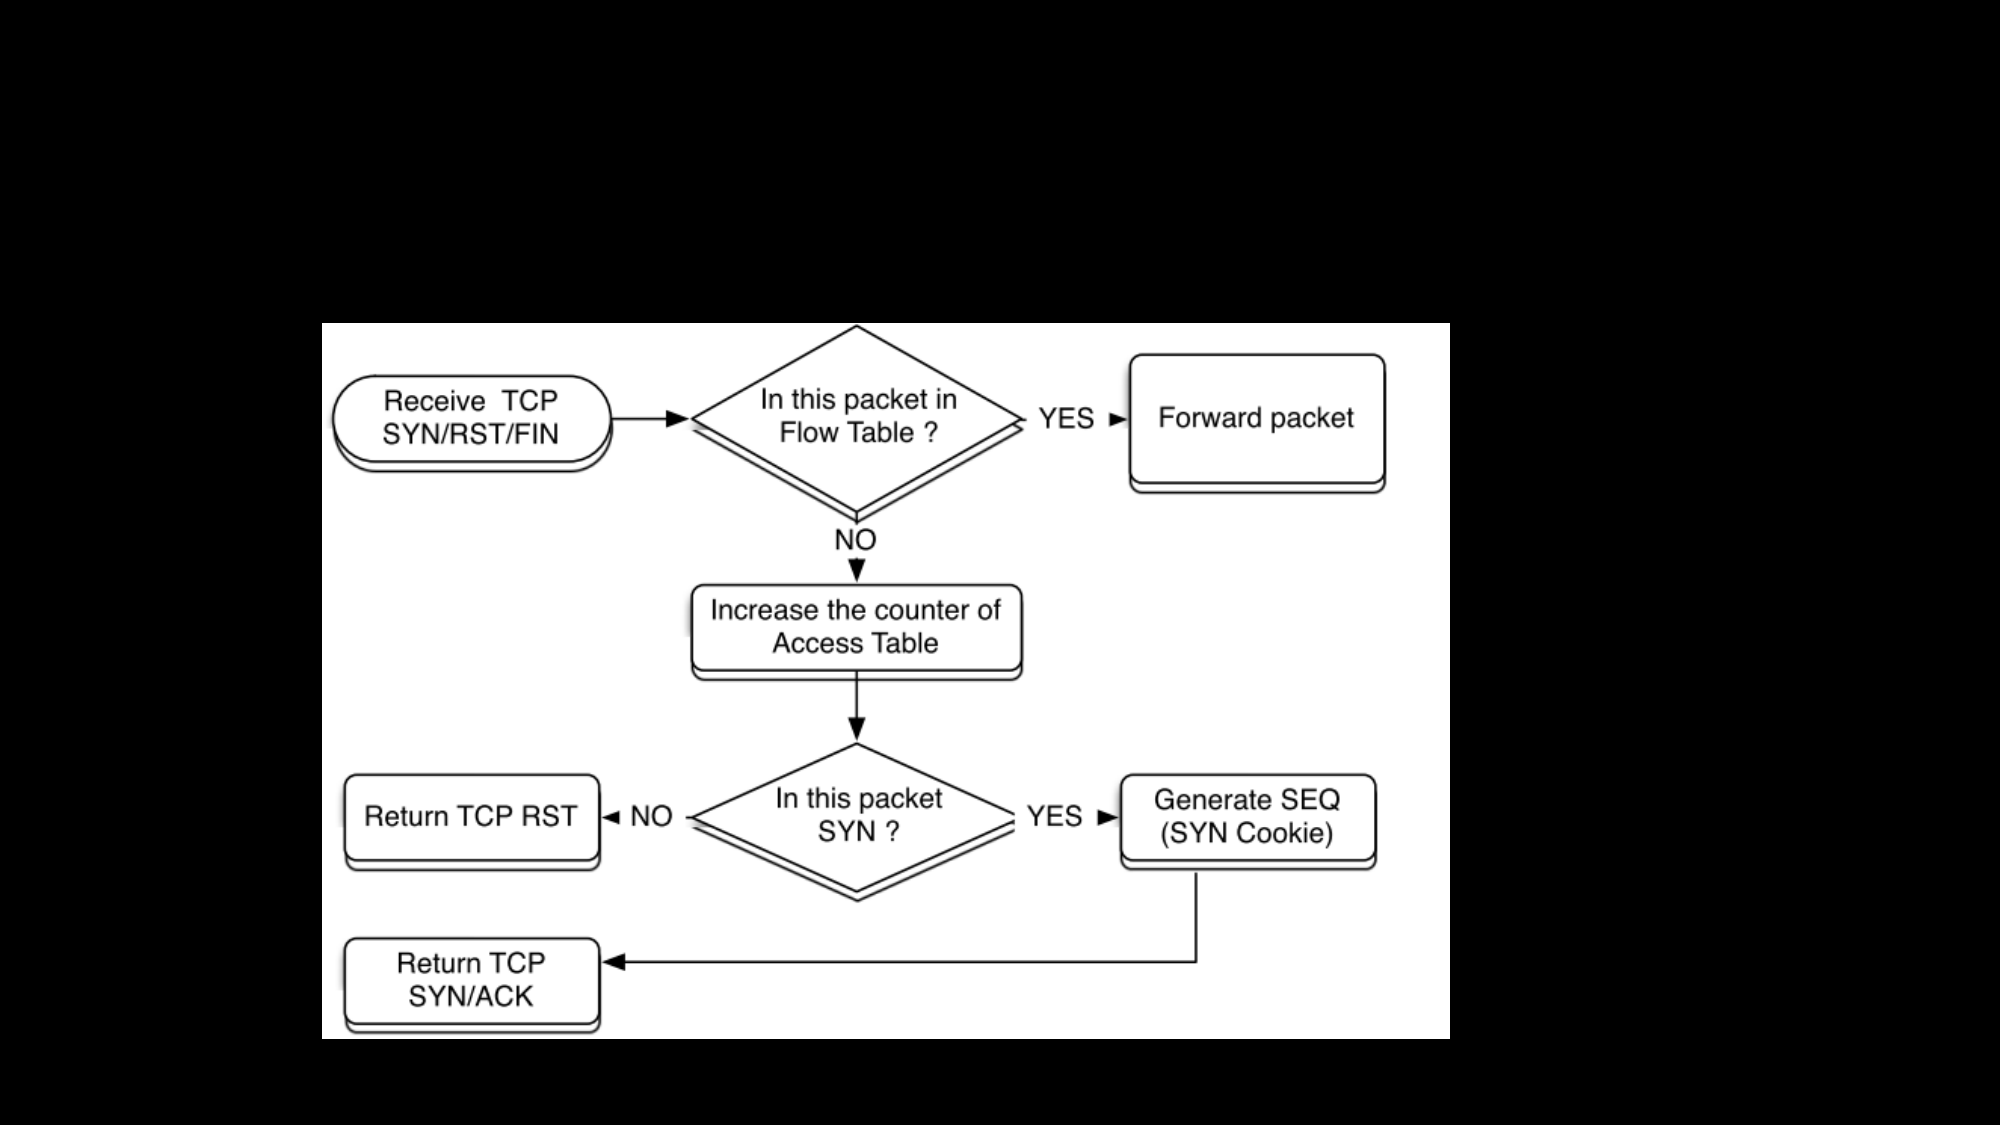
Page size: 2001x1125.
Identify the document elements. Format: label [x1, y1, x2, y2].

list [322, 323, 1450, 1039]
